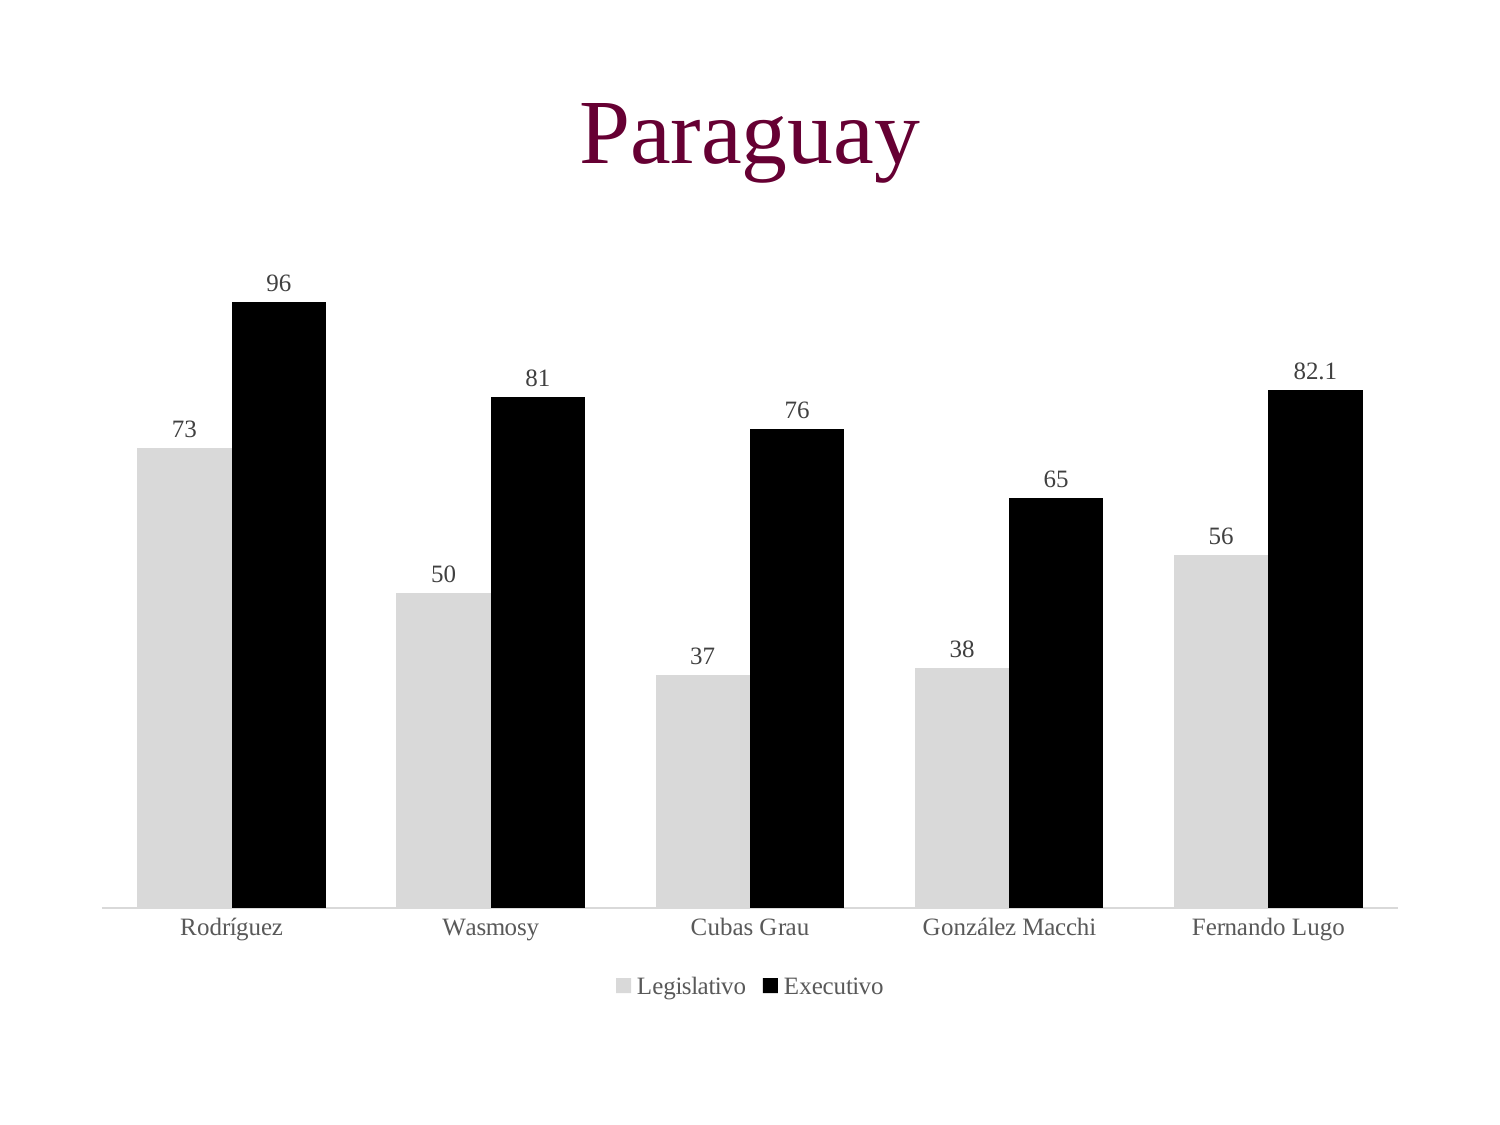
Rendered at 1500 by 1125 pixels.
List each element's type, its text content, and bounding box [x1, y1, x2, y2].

chart [74, 262, 1426, 1006]
title Paraguay [75, 45, 1425, 209]
